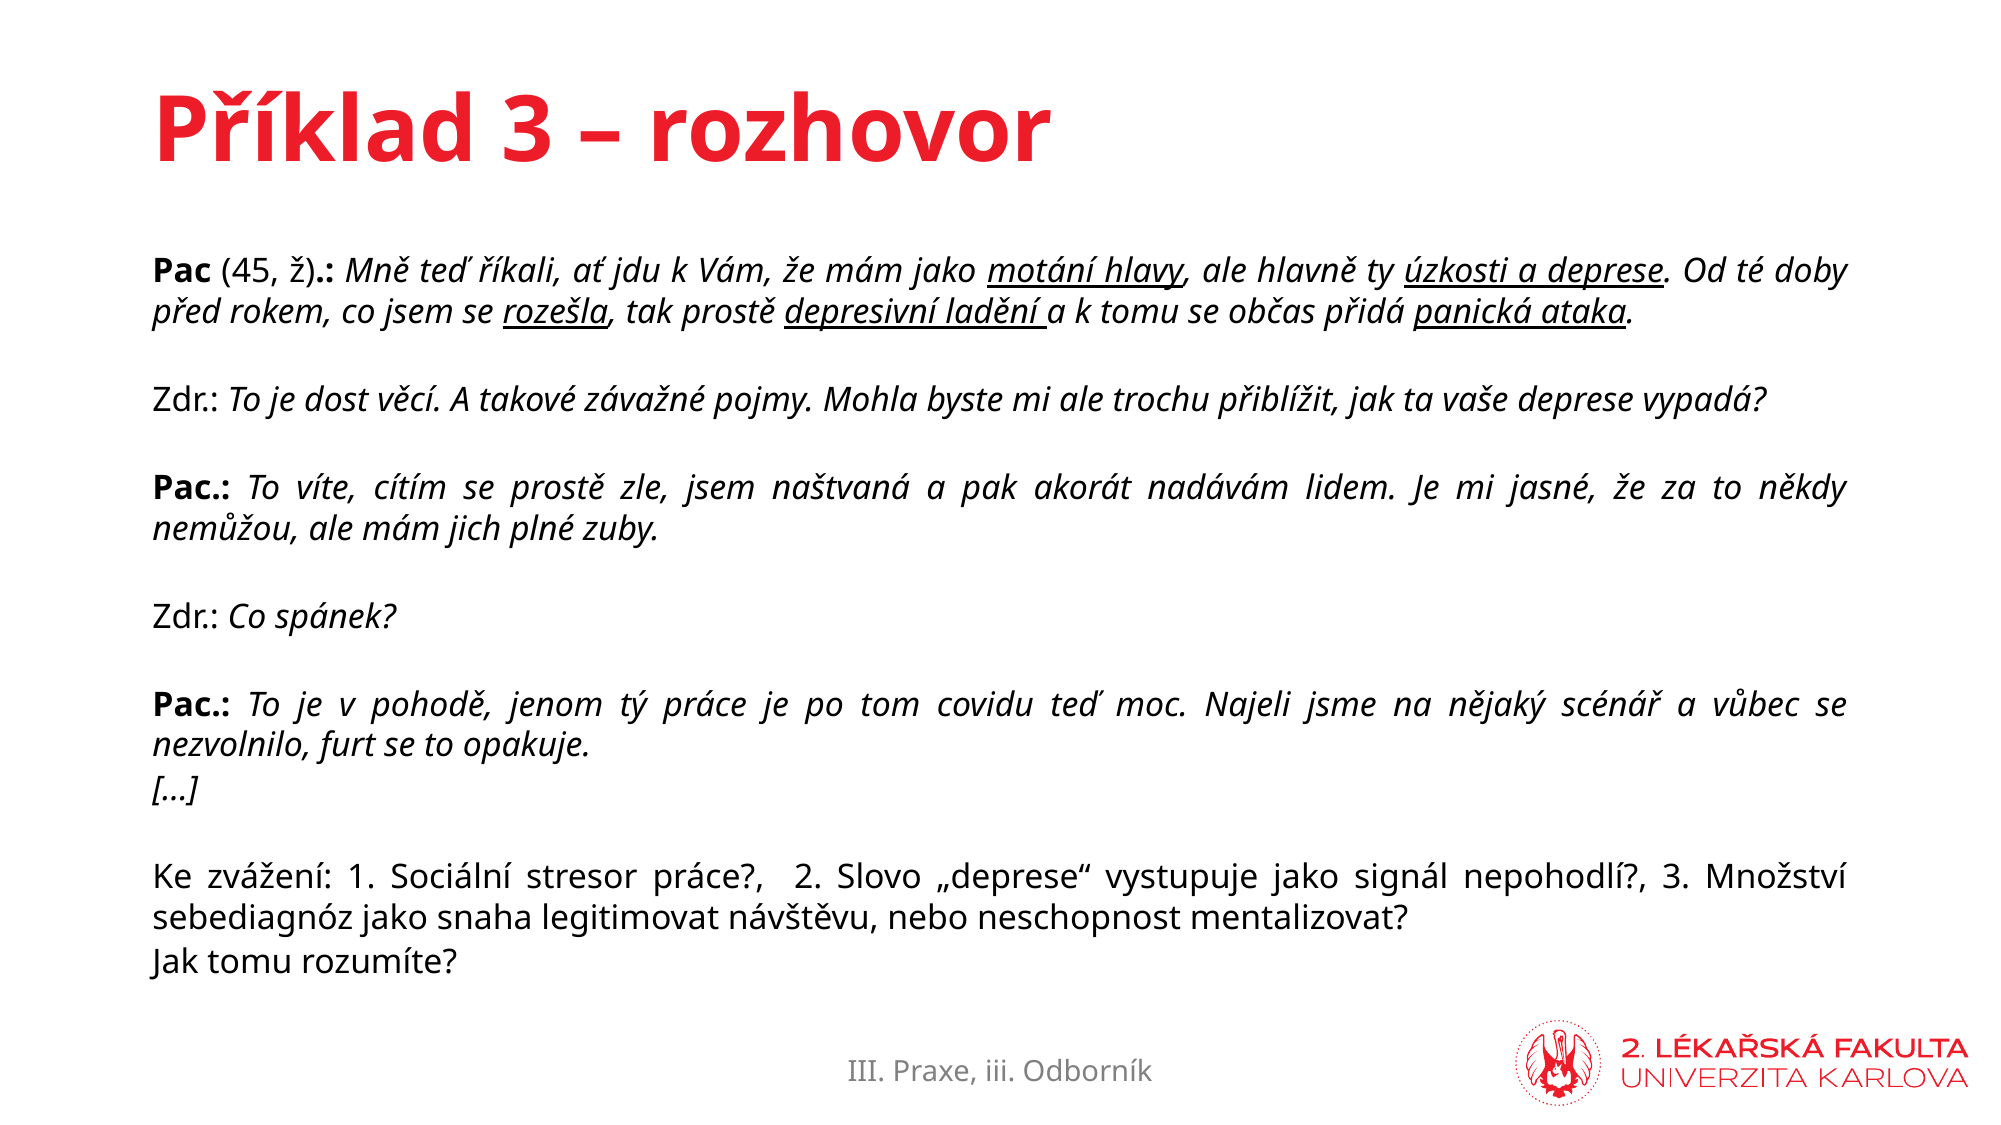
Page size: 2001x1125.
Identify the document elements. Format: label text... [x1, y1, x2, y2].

title Příklad 3 – rozhovor [137, 55, 1863, 208]
footer III. Praxe, iii. Odborník [523, 1039, 1477, 1100]
list Pac (45, ž).: Mně teď říkali, ať jdu k Vám, že mám jako motání hlavy, ale hlavně ty úzkosti a deprese. Od té doby před rokem, co jsem se rozešla, tak prostě depresivní ladění a k tomu se občas přidá panická ataka. Zdr.: To je dost věcí. A takové závažné pojmy. Mohla byste mi ale trochu přiblížit, jak ta vaše deprese vypadá? Pac.: To víte, cítím se prostě zle, jsem naštvaná a pak akorát nadávám lidem. Je mi jasné, že za to někdy nemůžou, ale mám jich plné zuby. Zdr.: Co spánek? Pac.: To je v pohodě, jenom tý práce je po tom covidu teď moc. Najeli jsme na nějaký scénář a vůbec se nezvolnilo, furt se to opakuje. […] Ke zvážení: 1. Sociální stresor práce?, 2. Slovo „deprese“ vystupuje jako signál nepohodlí?, 3. Množství sebediagnóz jako snaha legitimovat návštěvu, nebo neschopnost mentalizovat? Jak tomu rozumíte? [137, 241, 1863, 1003]
